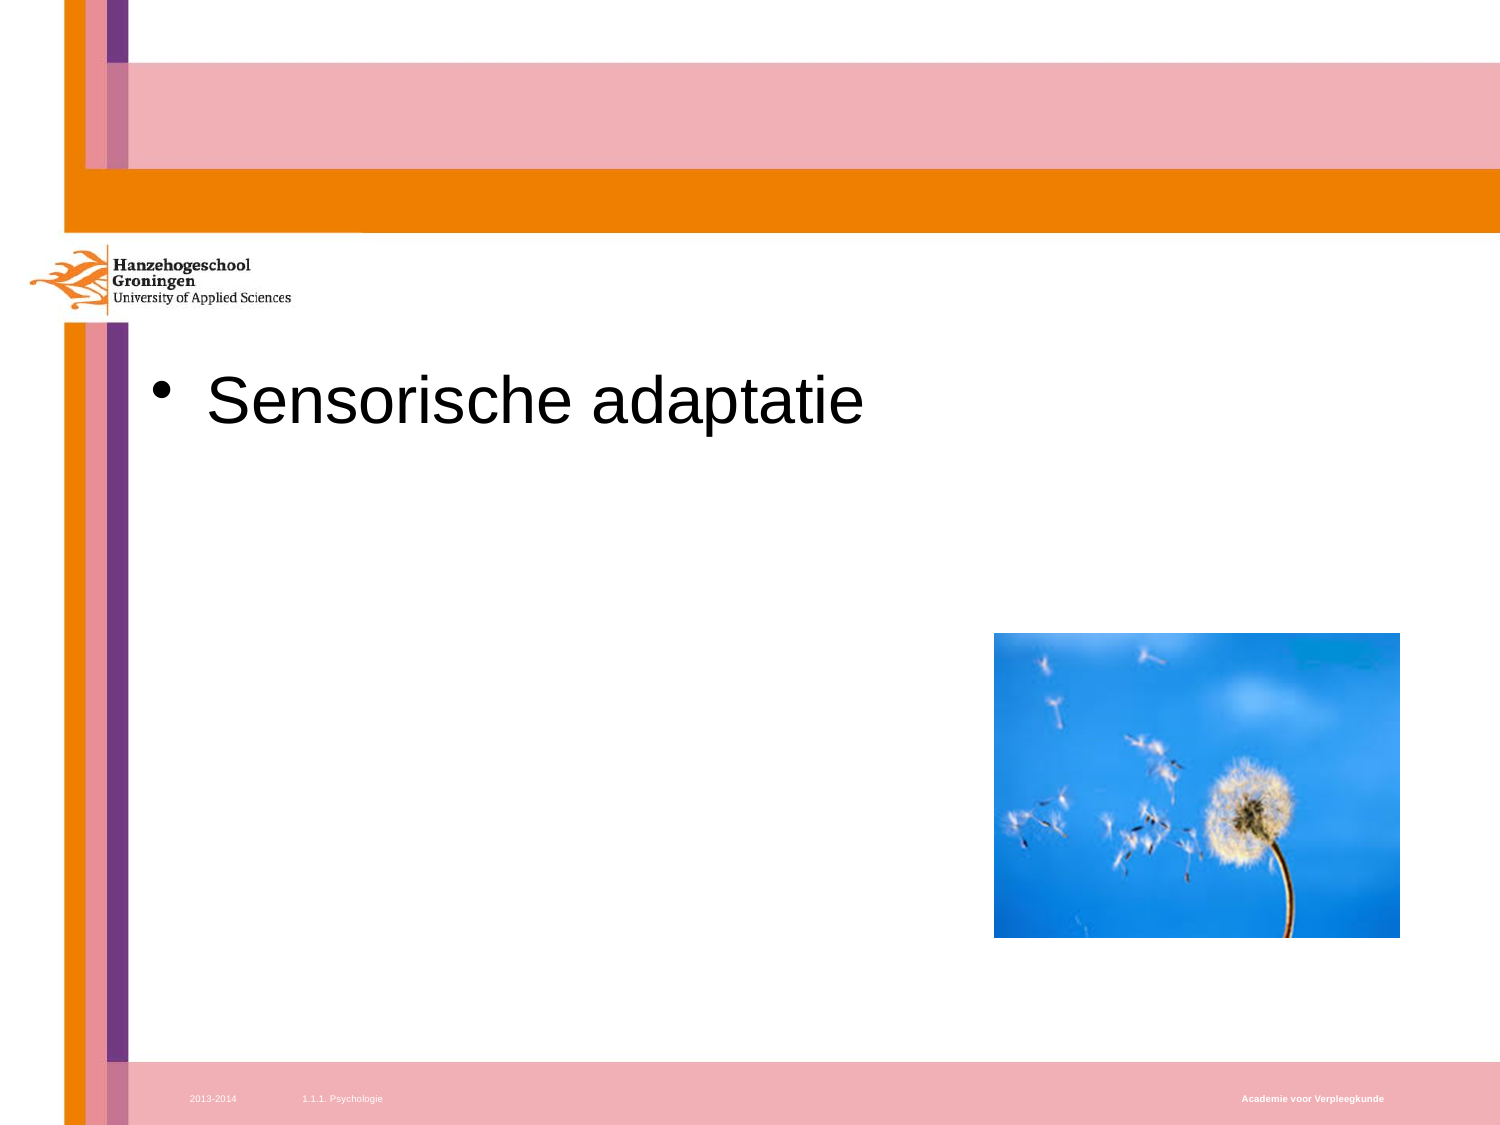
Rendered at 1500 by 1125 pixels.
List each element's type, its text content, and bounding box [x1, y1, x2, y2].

picture [0, 0, 1500, 1125]
slide_number 2013-2014 [174, 1055, 287, 1125]
list Sensorische adaptatie [135, 349, 1425, 1005]
slide_number Academie voor Verpleegkunde [924, 1055, 1401, 1125]
footer 1.1.1. Psychologie [287, 1055, 763, 1125]
